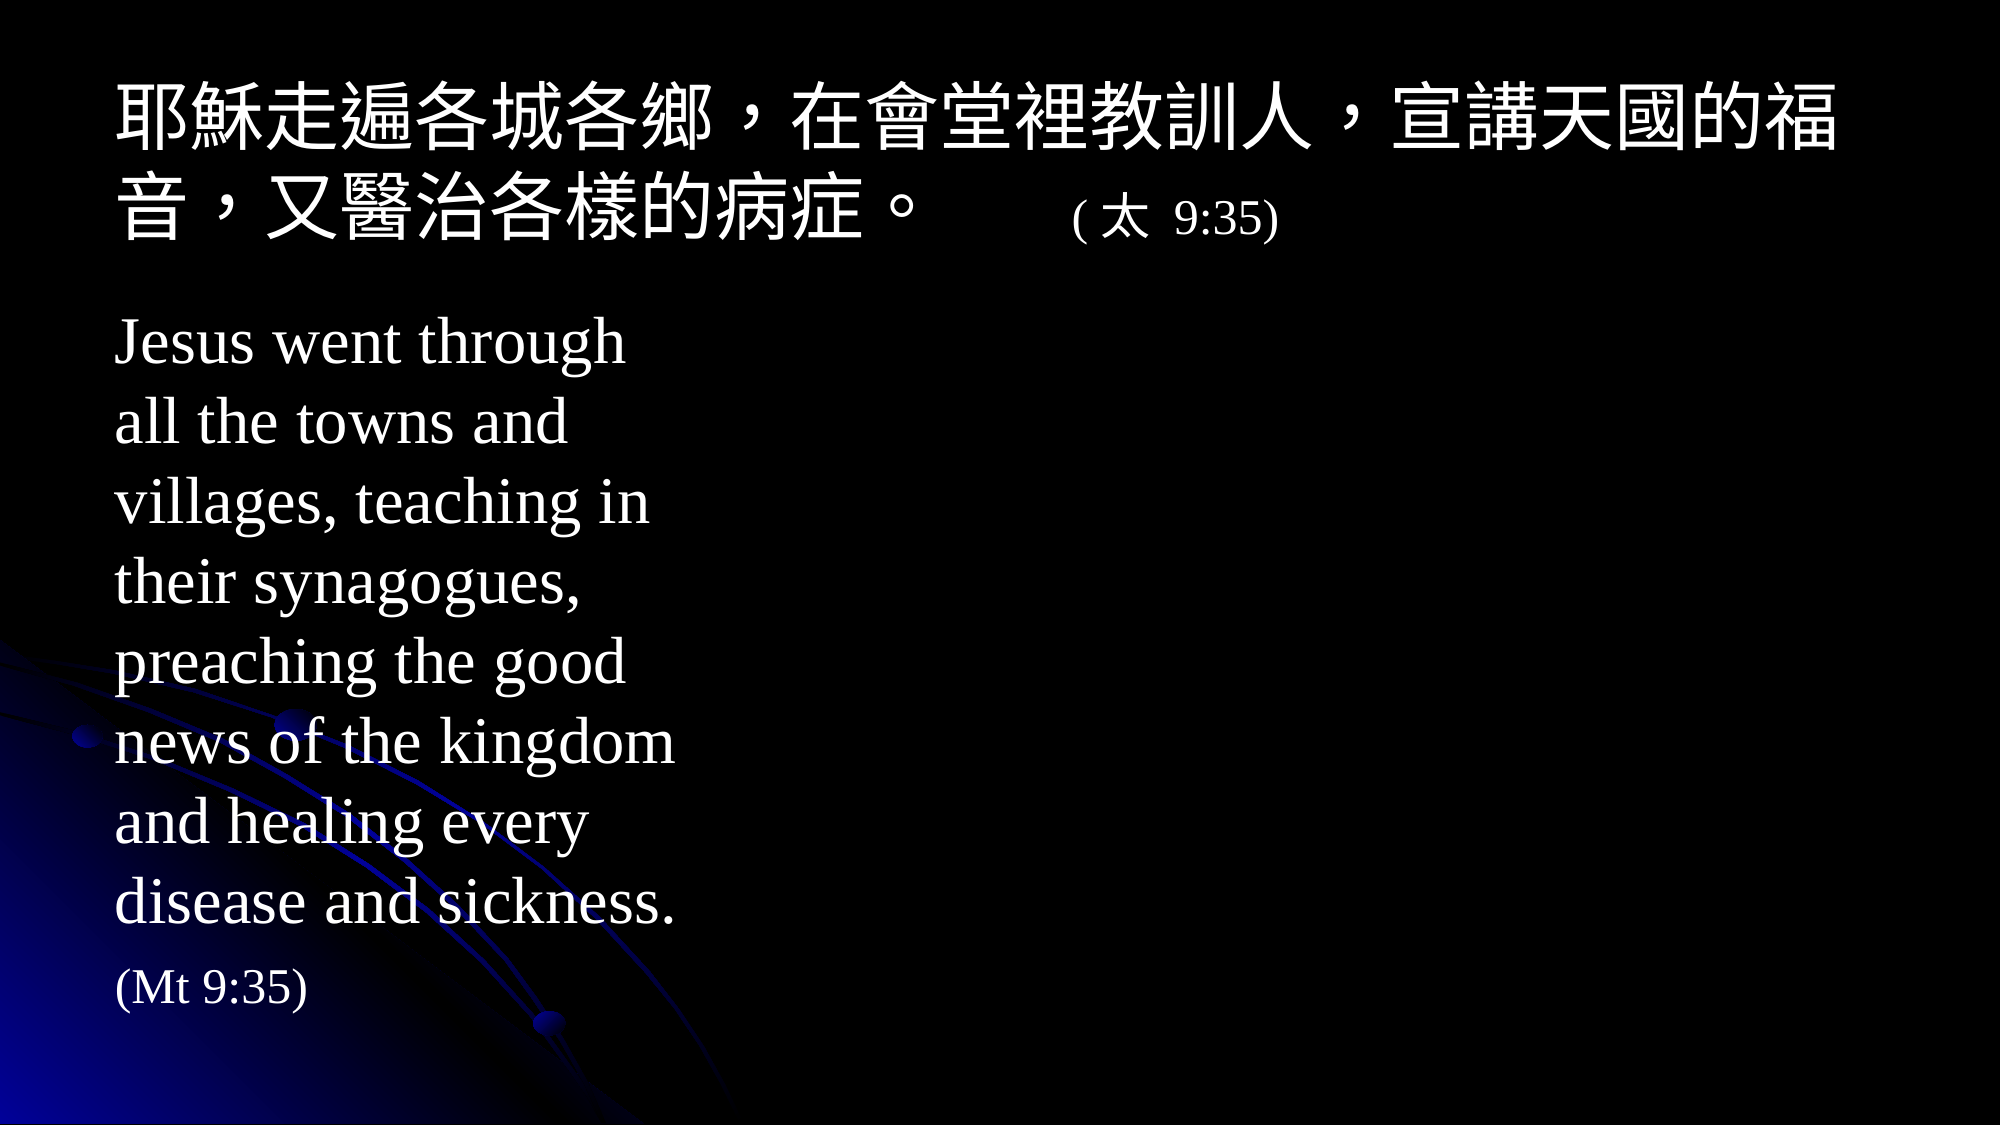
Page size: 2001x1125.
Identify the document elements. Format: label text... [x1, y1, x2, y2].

text_box 耶穌走遍各城各鄉，在會堂裡教訓人，宣講天國的福音，又醫治各樣的病症。 (太 9:35) [99, 62, 1925, 258]
text_box Jesus went through all the towns and villages, teaching in their synagogues, preaching the good news of the kingdom and healing every disease and sickness. (Mt 9:35) [99, 289, 724, 1125]
